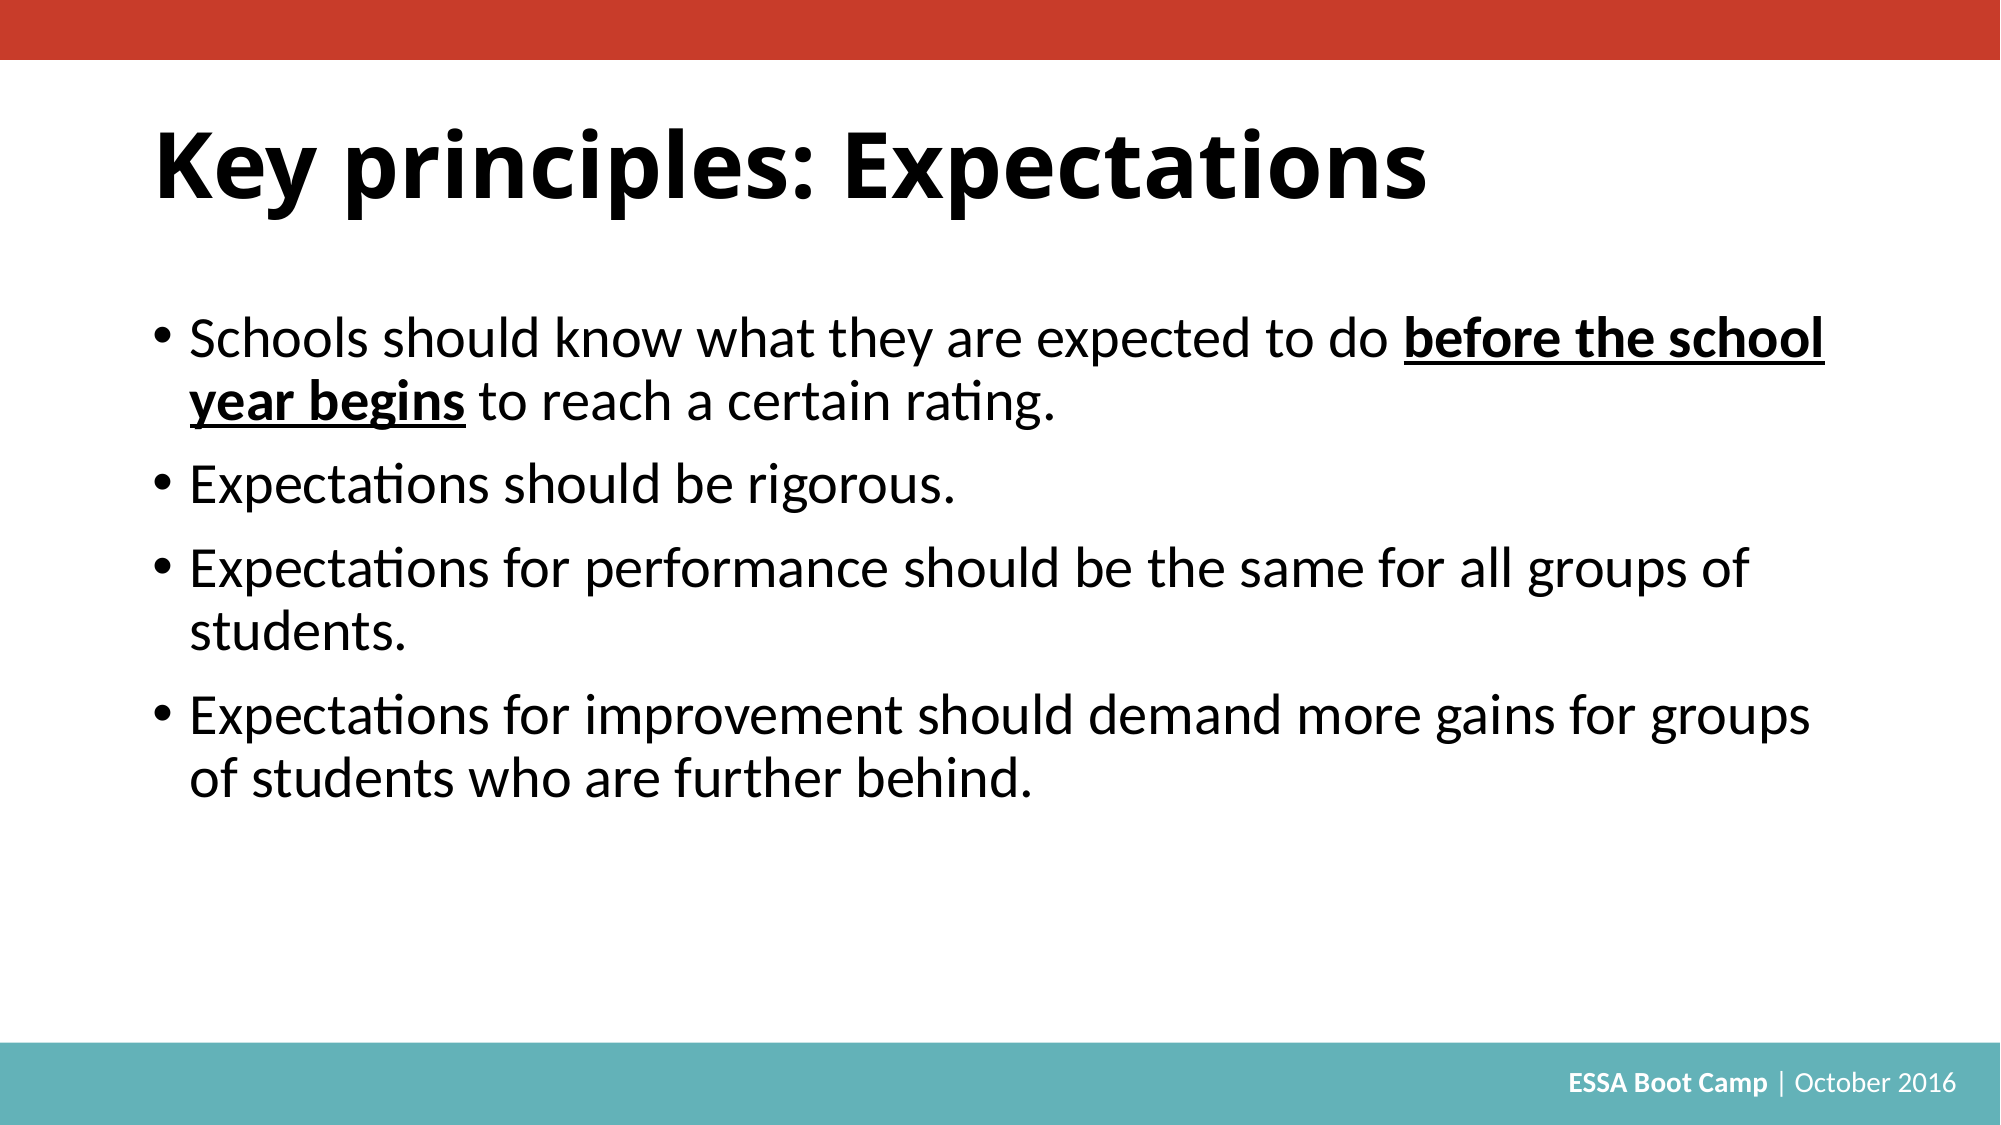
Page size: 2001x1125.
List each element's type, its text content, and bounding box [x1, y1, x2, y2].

list Schools should know what they are expected to do before the school year begins to reach a certain rating. Expectations should be rigorous. Expectations for performance should be the same for all groups of students. Expectations for improvement should demand more gains for groups of students who are further behind. [137, 299, 1863, 1014]
title Key principles: Expectations [137, 59, 1863, 278]
